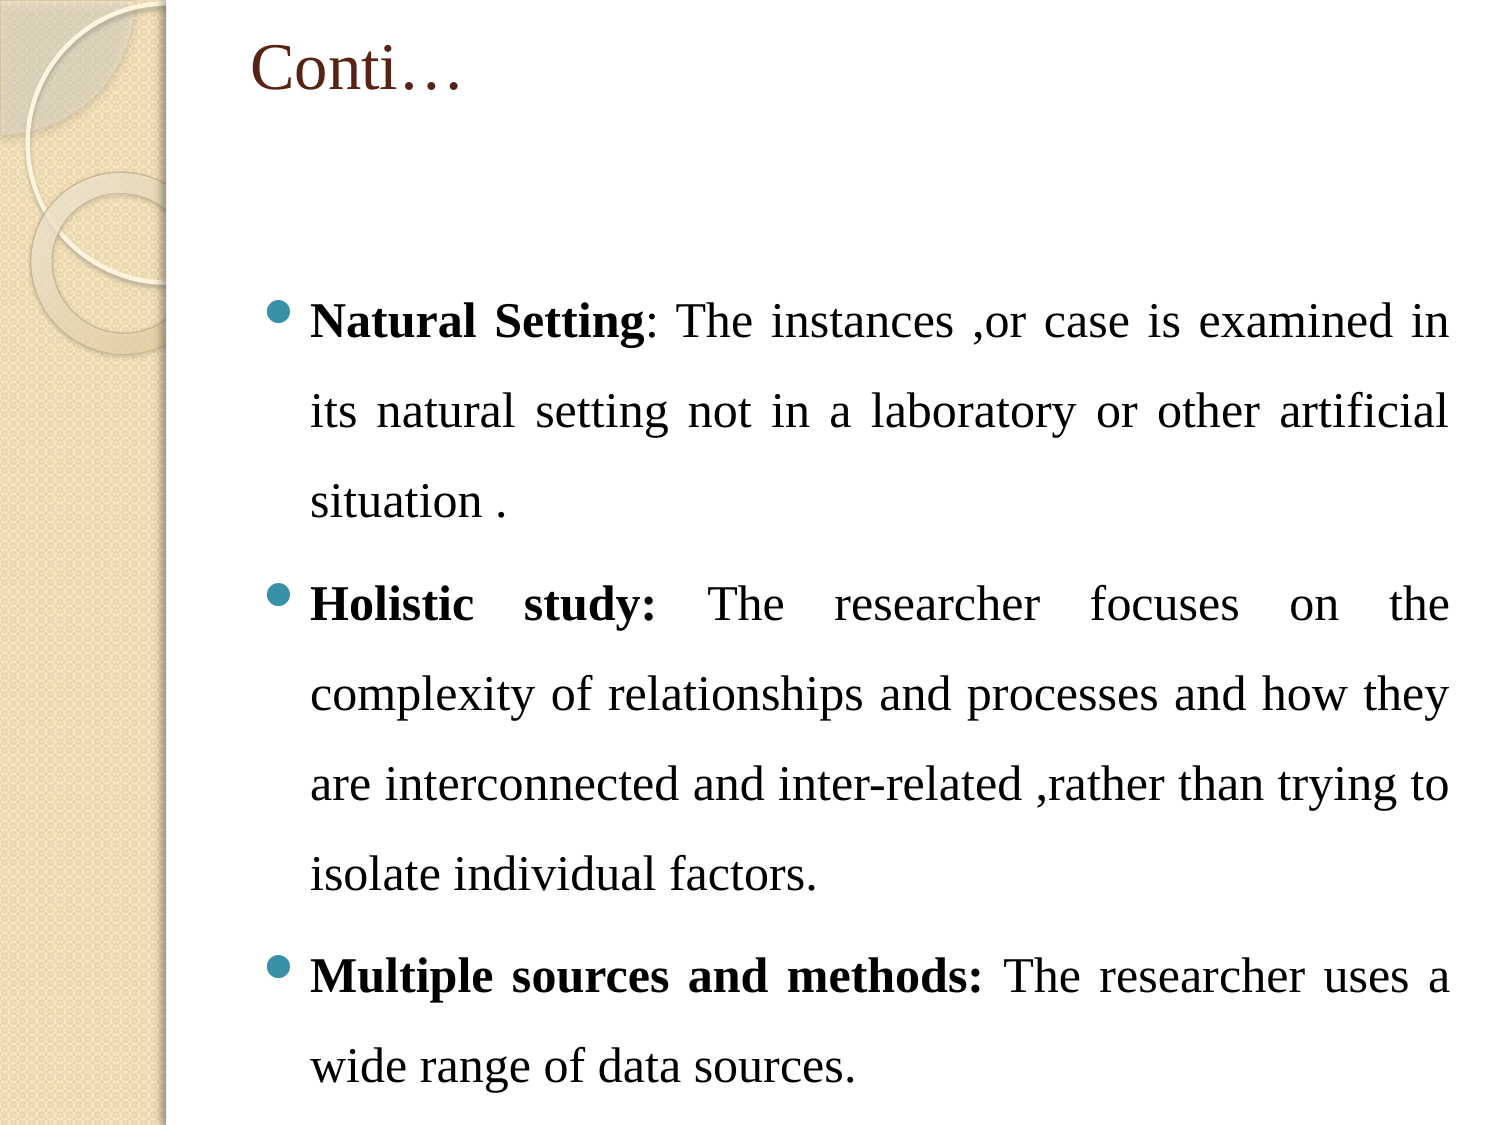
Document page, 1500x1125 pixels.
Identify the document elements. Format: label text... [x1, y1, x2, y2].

list Natural Setting: The instances ,or case is examined in its natural setting not in a laboratory or other artificial situation . Holistic study: The researcher focuses on the complexity of relationships and processes and how they are interconnected and inter-related ,rather than trying to isolate individual factors. Multiple sources and methods: The researcher uses a wide range of data sources. [235, 249, 1466, 1125]
title Conti… [235, 0, 1466, 125]
